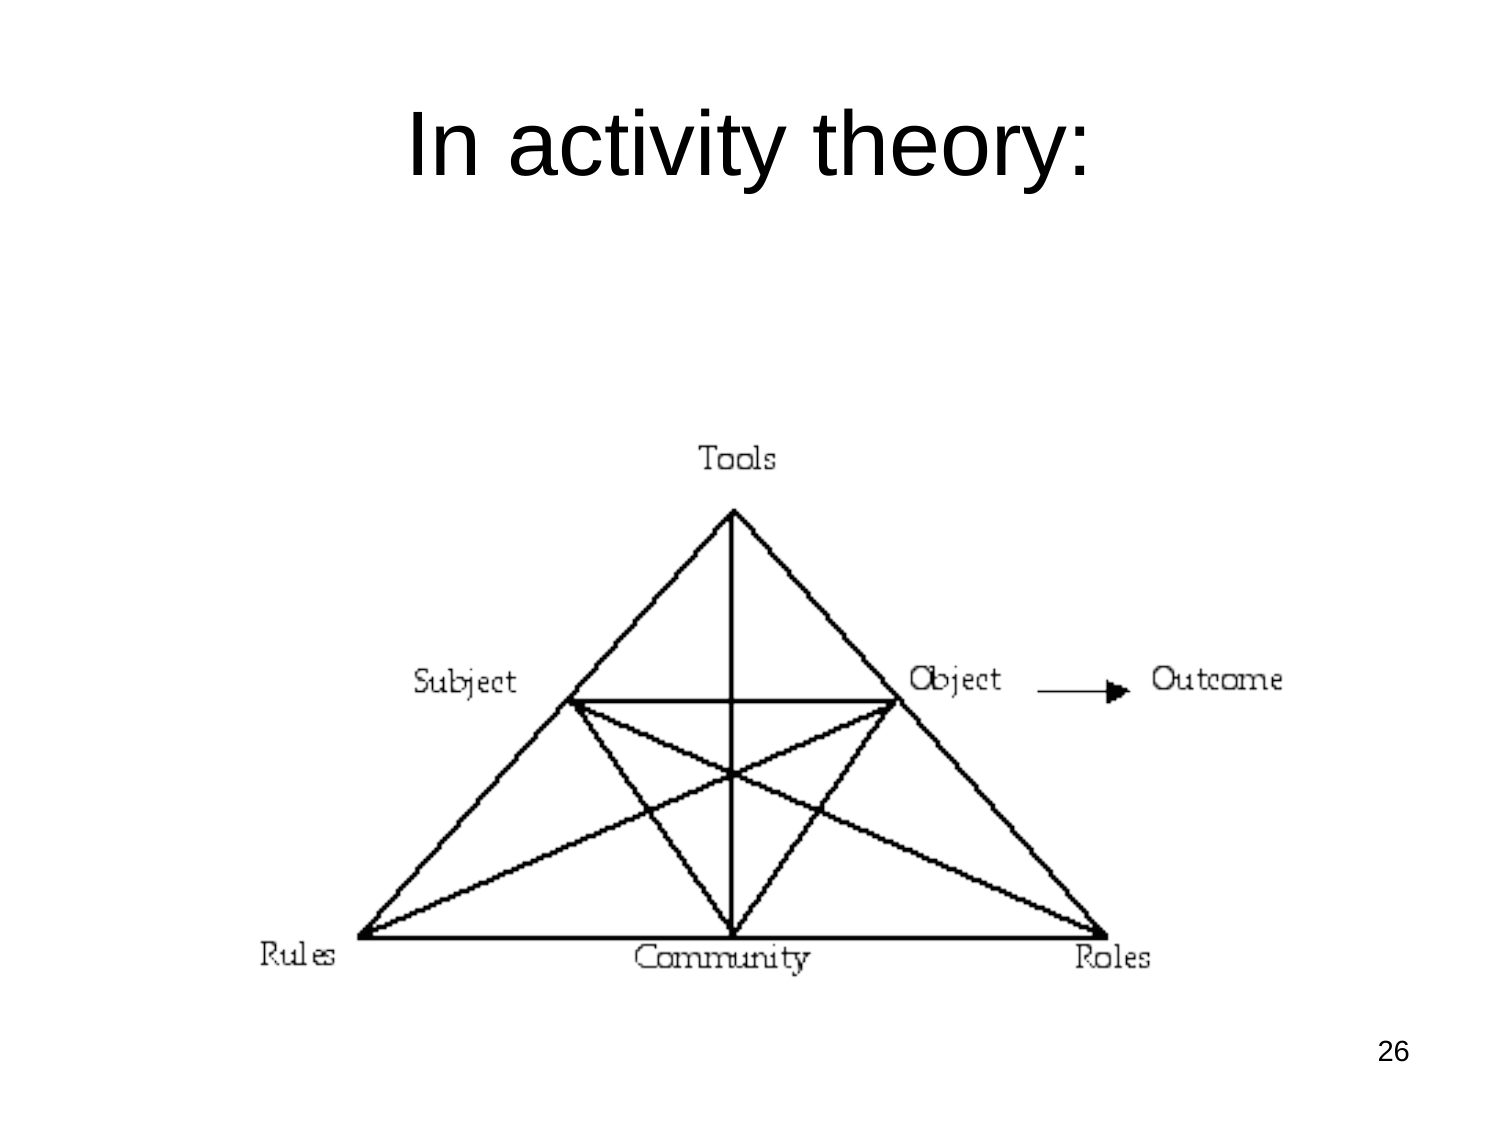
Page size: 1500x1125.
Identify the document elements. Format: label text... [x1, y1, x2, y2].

picture [253, 432, 1294, 983]
title In activity theory: [75, 45, 1425, 233]
slide_number 26 [1074, 1024, 1425, 1103]
